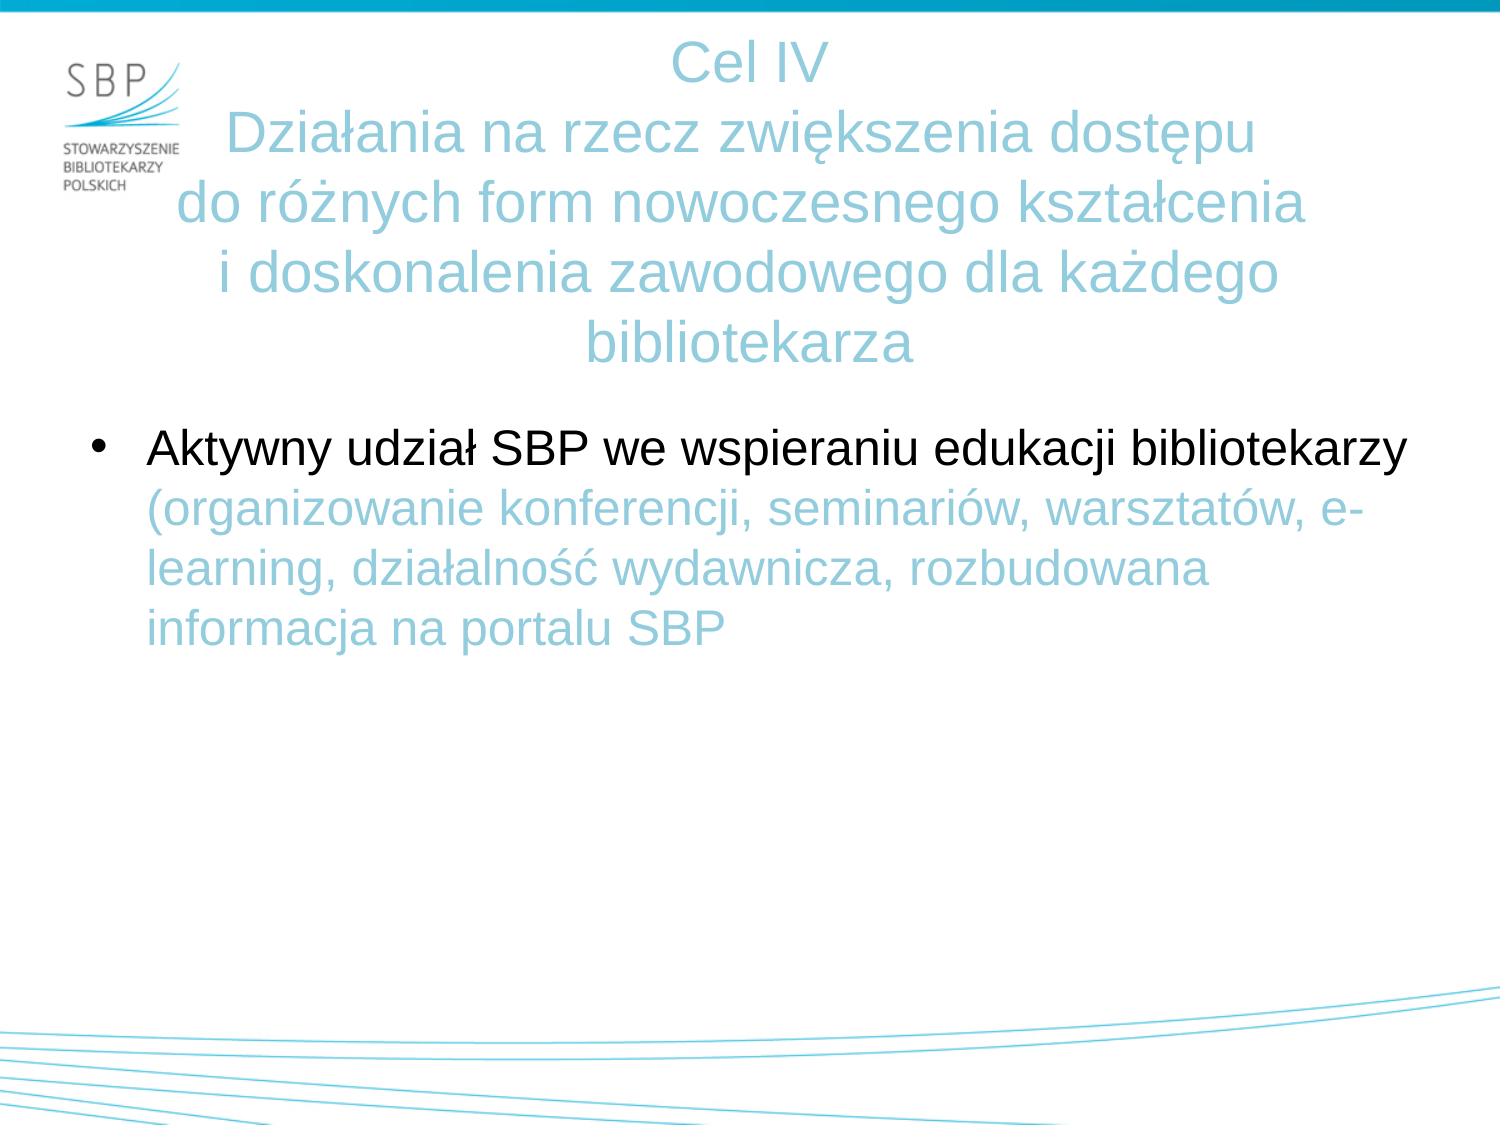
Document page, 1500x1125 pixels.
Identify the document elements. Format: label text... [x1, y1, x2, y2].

list Aktywny udział SBP we wspieraniu edukacji bibliotekarzy (organizowanie konferencji, seminariów, warsztatów, e-learning, działalność wydawnicza, rozbudowana informacja na portalu SBP [75, 338, 1425, 1005]
title Cel IV Działania na rzecz zwiększenia dostępu do różnych form nowoczesnego kształcenia i doskonalenia zawodowego dla każdego bibliotekarza [75, 45, 1425, 233]
picture [0, 12, 1500, 1125]
